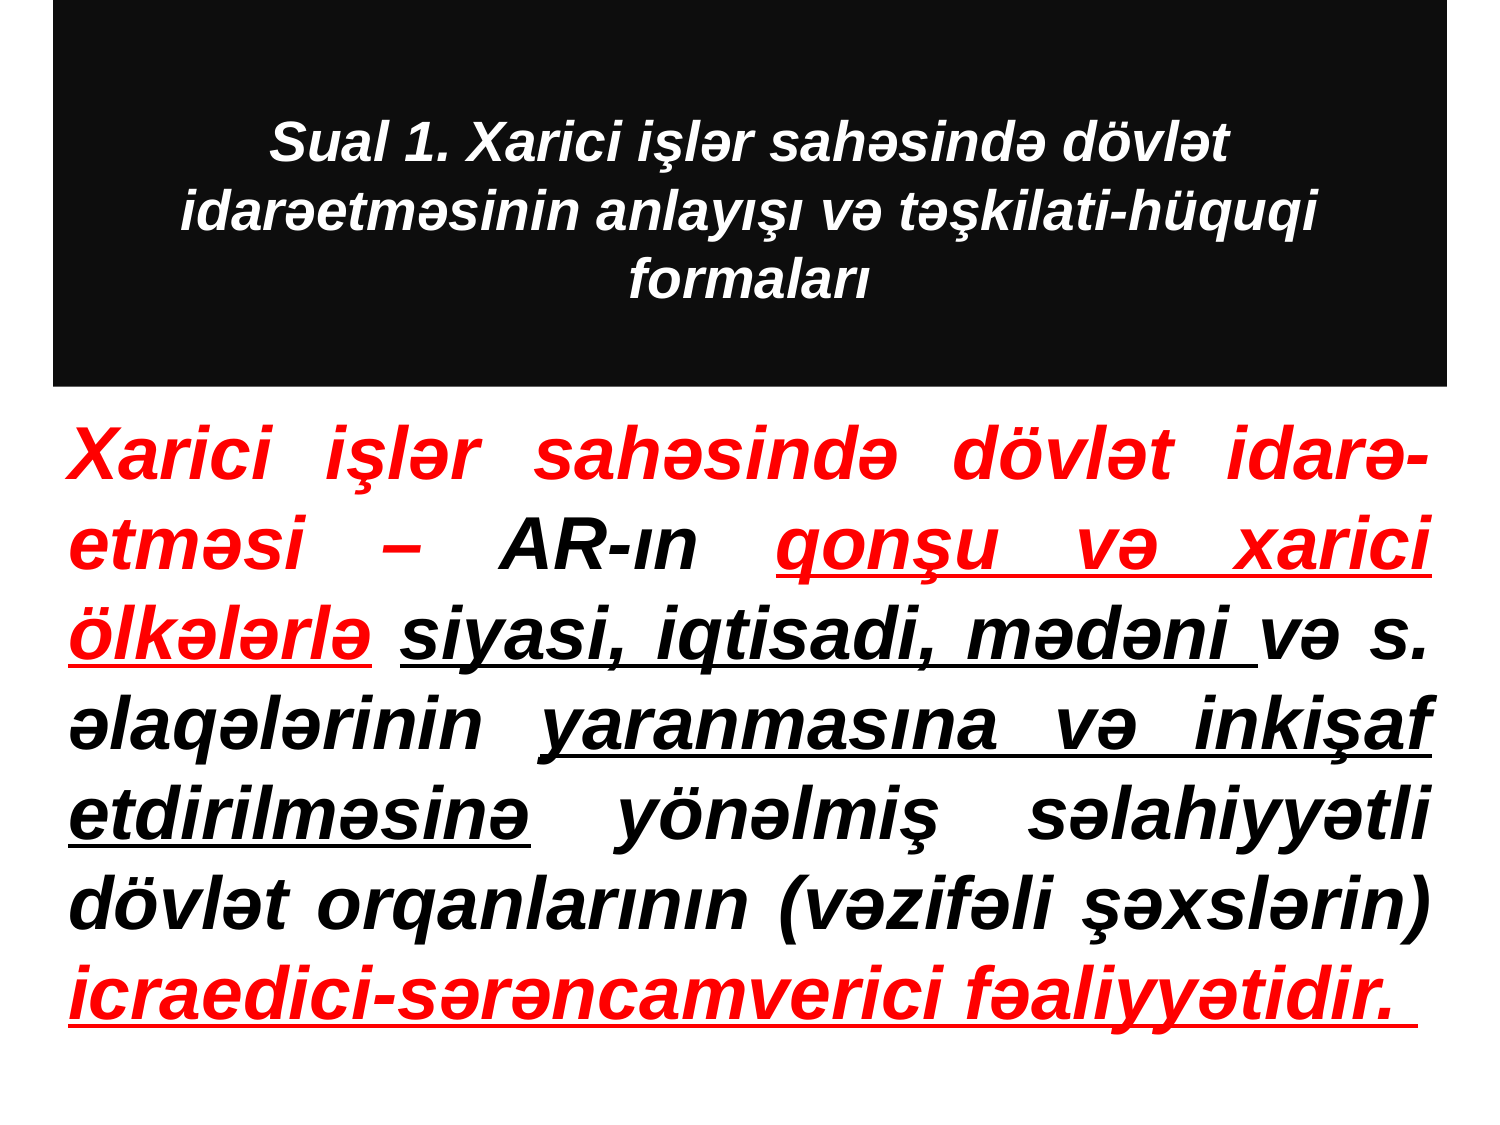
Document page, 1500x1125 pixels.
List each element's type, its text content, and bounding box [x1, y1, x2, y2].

list Xarici işlər sahəsində dövlət idarə-etməsi – AR-ın qonşu və xarici ölkələrlə siyasi, iqtisadi, mədəni və s. əlaqələrinin yaranmasına və inkişaf etdirilməsinə yönəlmiş səlahiyyətli dövlət orqanlarının (vəzifəli şəxslərin) icraedici-sərəncamverici fəaliyyətidir. [52, 396, 1448, 1095]
title Sual 1. Xarici işlər sahəsində dövlət idarəetməsinin anlayışı və təşkilati-hüquqi formaları [52, 0, 1448, 387]
